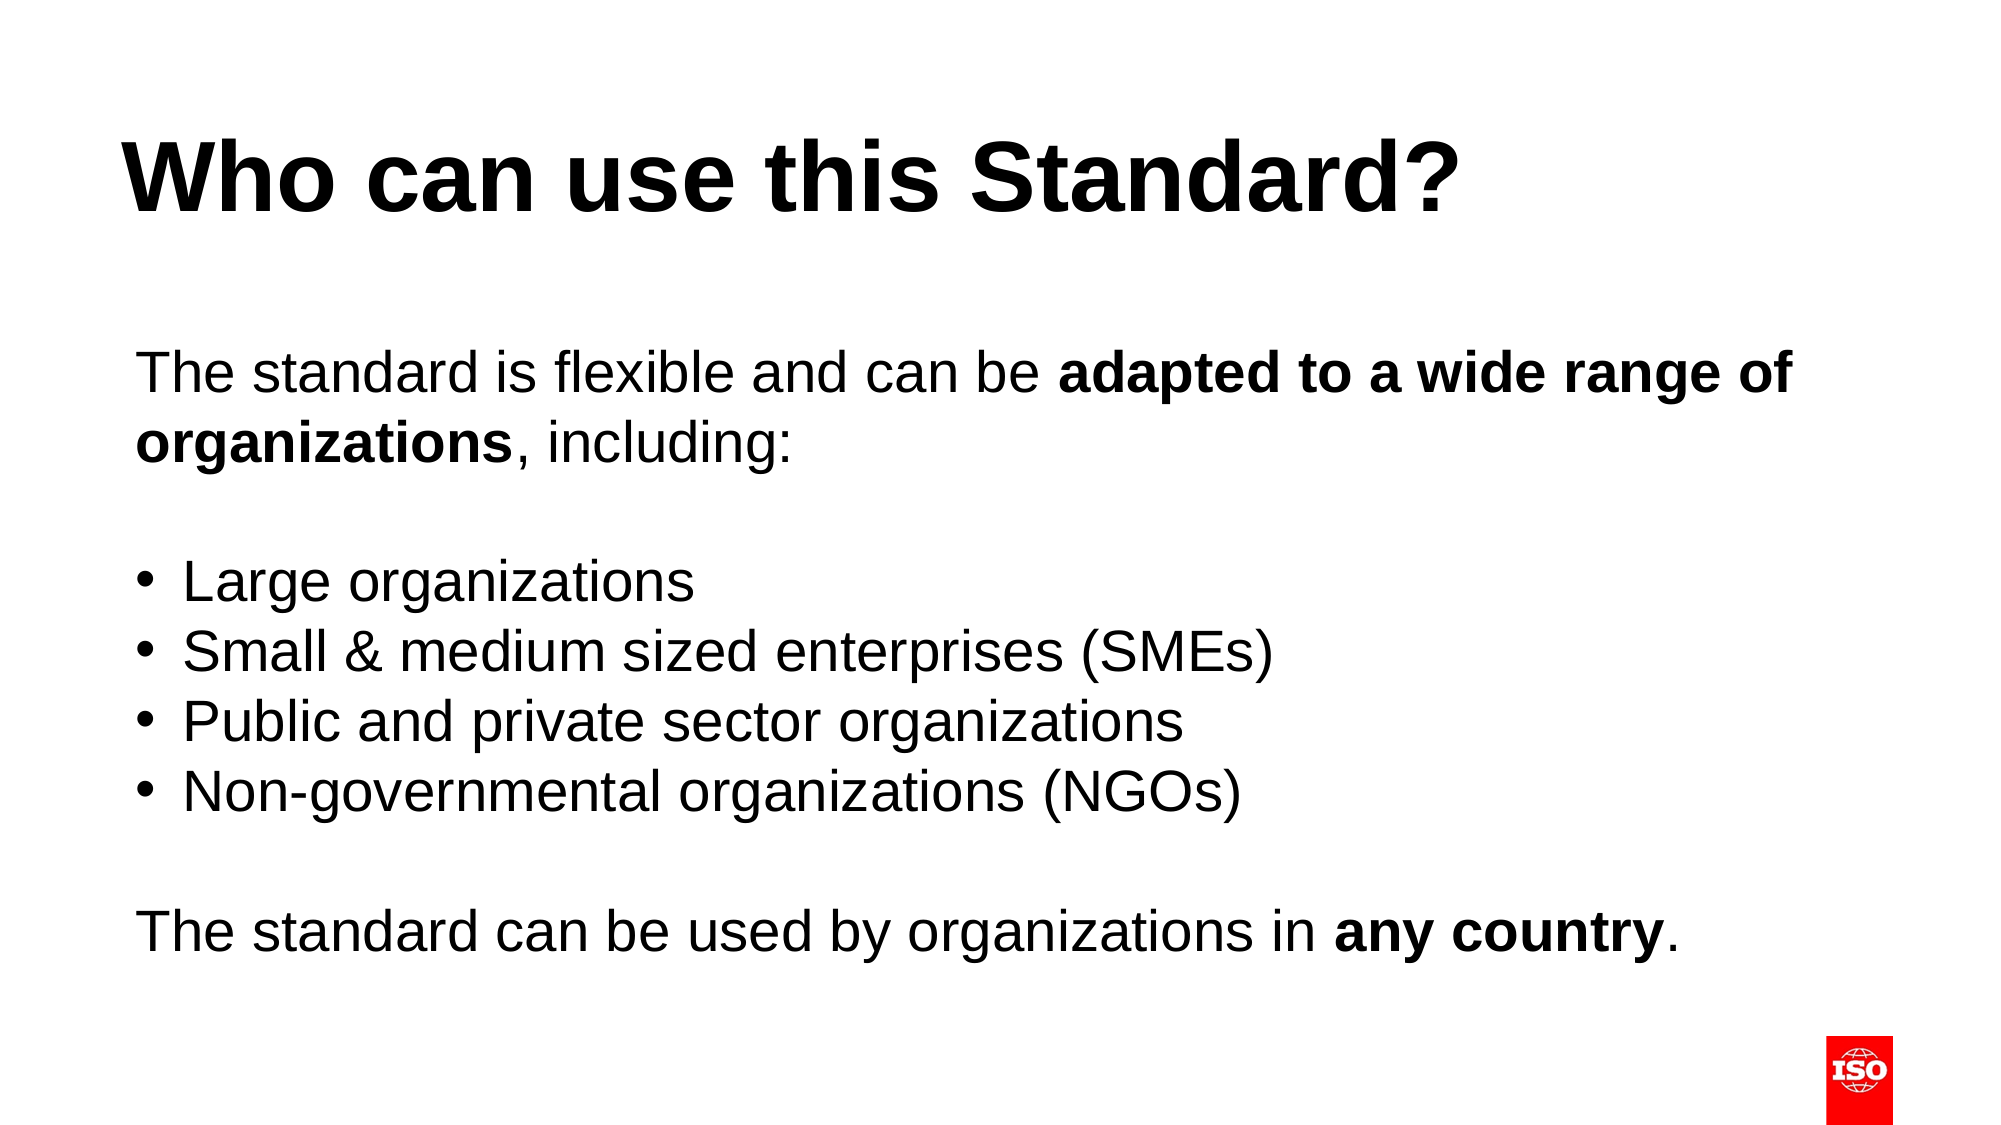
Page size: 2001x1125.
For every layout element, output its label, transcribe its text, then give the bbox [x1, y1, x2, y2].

title Who can use this Standard? [121, 117, 1894, 242]
text_box [114, 326, 1887, 1008]
footer [1826, 1036, 1893, 1125]
text_box The standard is flexible and can be adapted to a wide range of organizations, including: Large organizations Small & medium sized enterprises (SMEs) Public and private sector organizations Non-governmental organizations (NGOs) The standard can be used by organizations in any country. [121, 326, 1893, 971]
